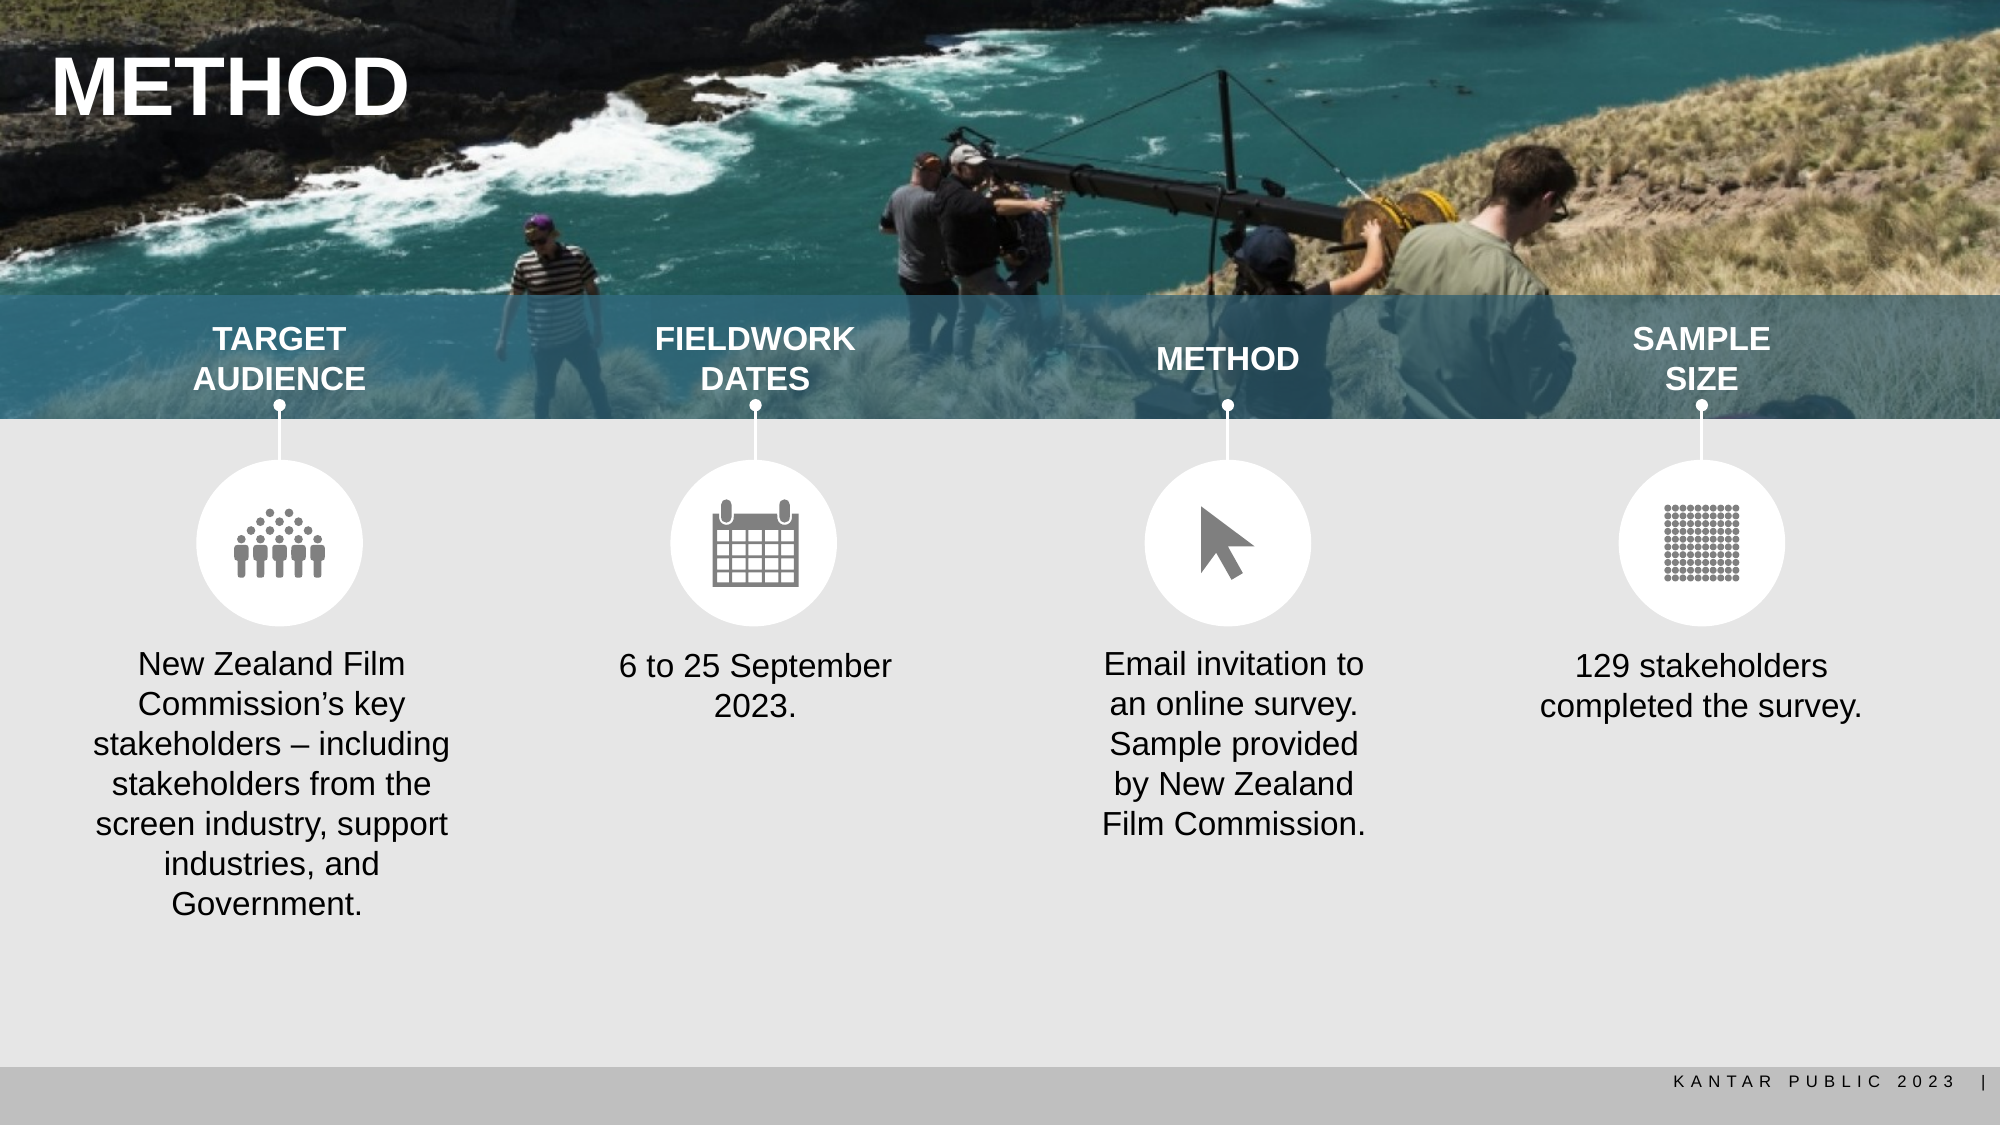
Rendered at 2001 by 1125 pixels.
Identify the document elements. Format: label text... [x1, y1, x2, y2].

text_box 129 stakeholders completed the survey. [1494, 636, 1909, 732]
text_box [669, 458, 839, 628]
text_box New Zealand Film Commission’s key stakeholders – including stakeholders from the screen industry, support industries, and Government. [55, 635, 489, 930]
text_box [1143, 458, 1313, 628]
text_box [195, 458, 364, 628]
text_box [0, 424, 2000, 1068]
text_box [1201, 506, 1255, 580]
picture [0, 0, 2000, 424]
text_box [1617, 458, 1787, 628]
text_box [712, 499, 799, 587]
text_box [234, 508, 325, 578]
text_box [1664, 504, 1740, 582]
text_box 6 to 25 September 2023. [595, 636, 916, 732]
text_box Email invitation to an online survey. Sample provided by New Zealand Film Commission. [1074, 635, 1394, 850]
